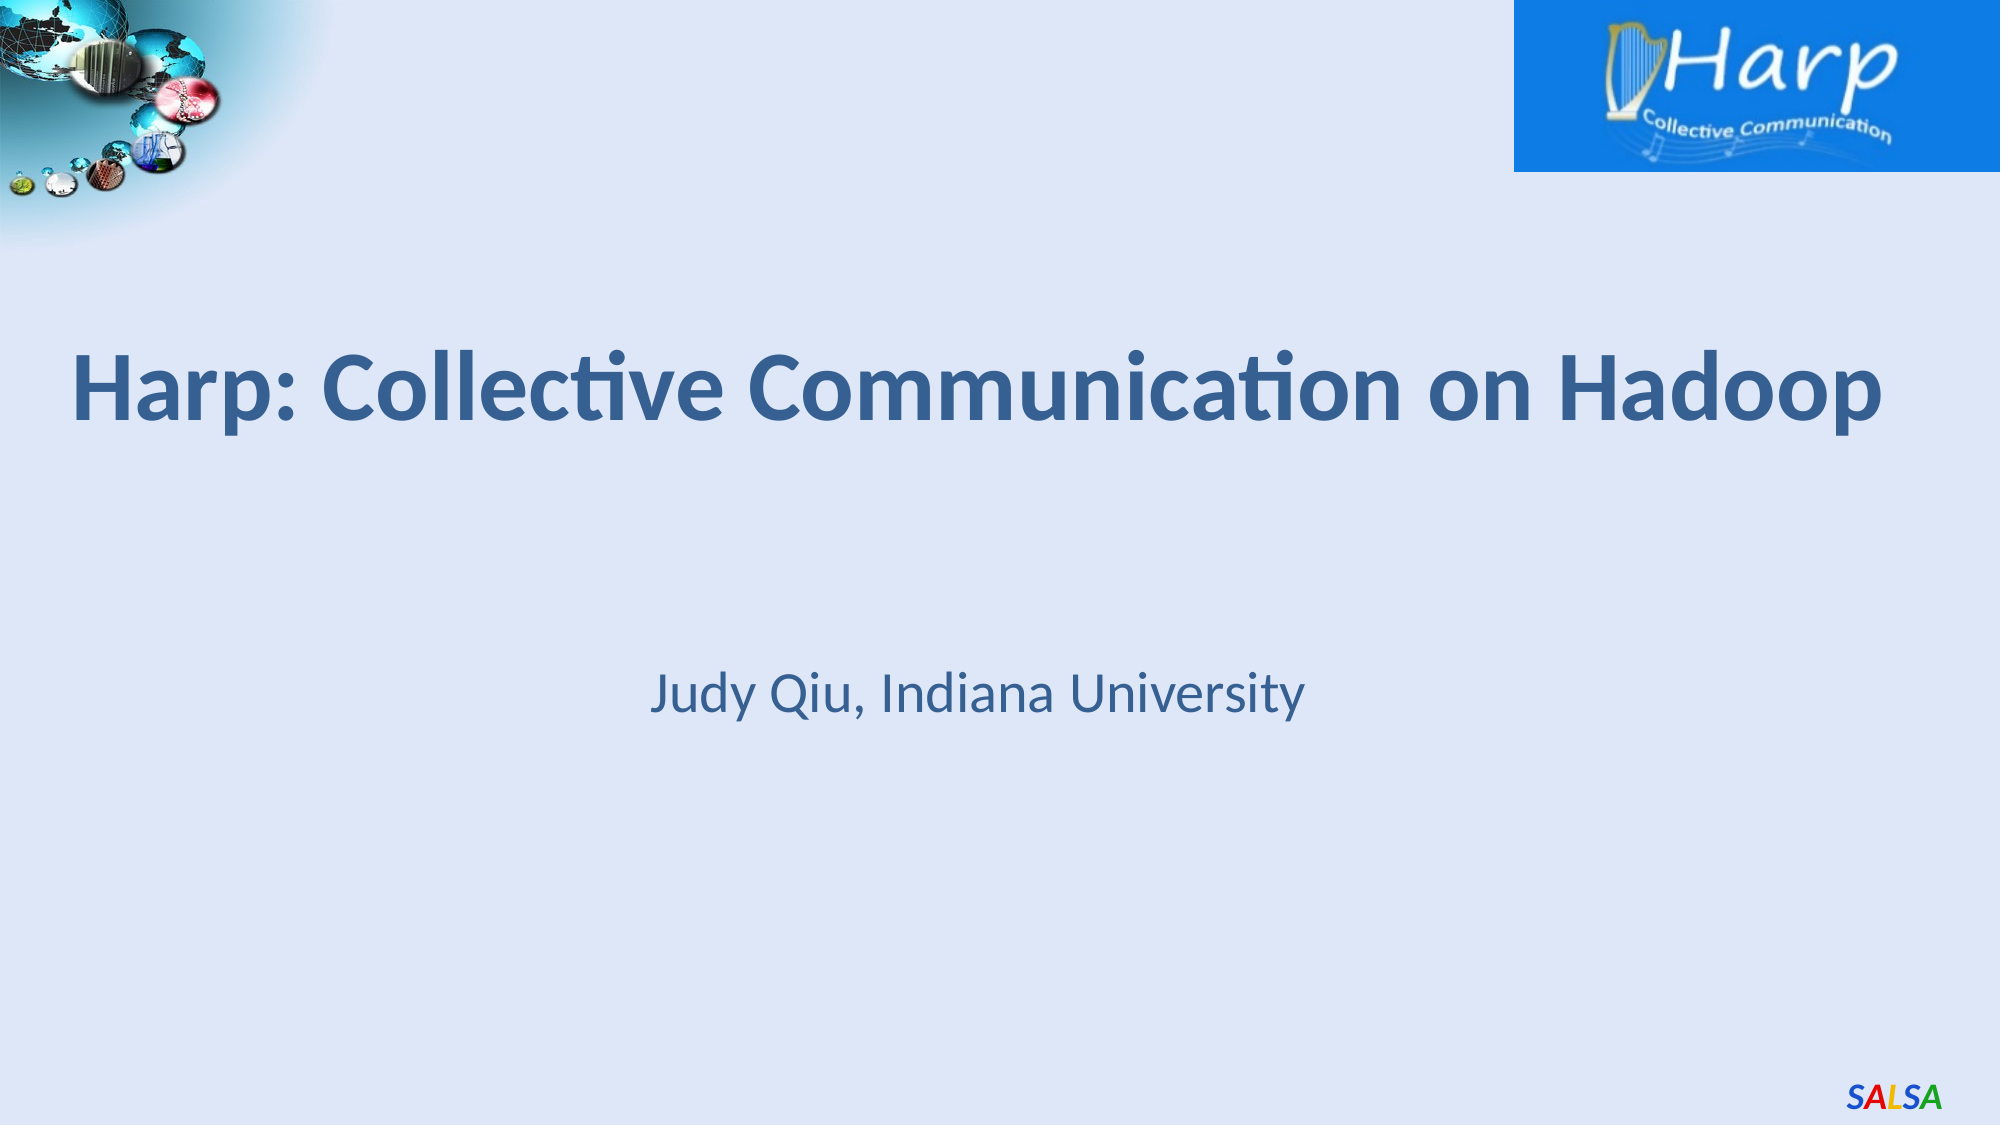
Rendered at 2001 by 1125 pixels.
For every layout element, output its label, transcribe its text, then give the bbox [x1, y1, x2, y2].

picture [1514, 0, 2000, 172]
subtitle Judy Qiu, Indiana University [228, 646, 1729, 919]
title Harp: Collective Communication on Hadoop [0, 184, 1957, 576]
picture [0, 0, 350, 184]
